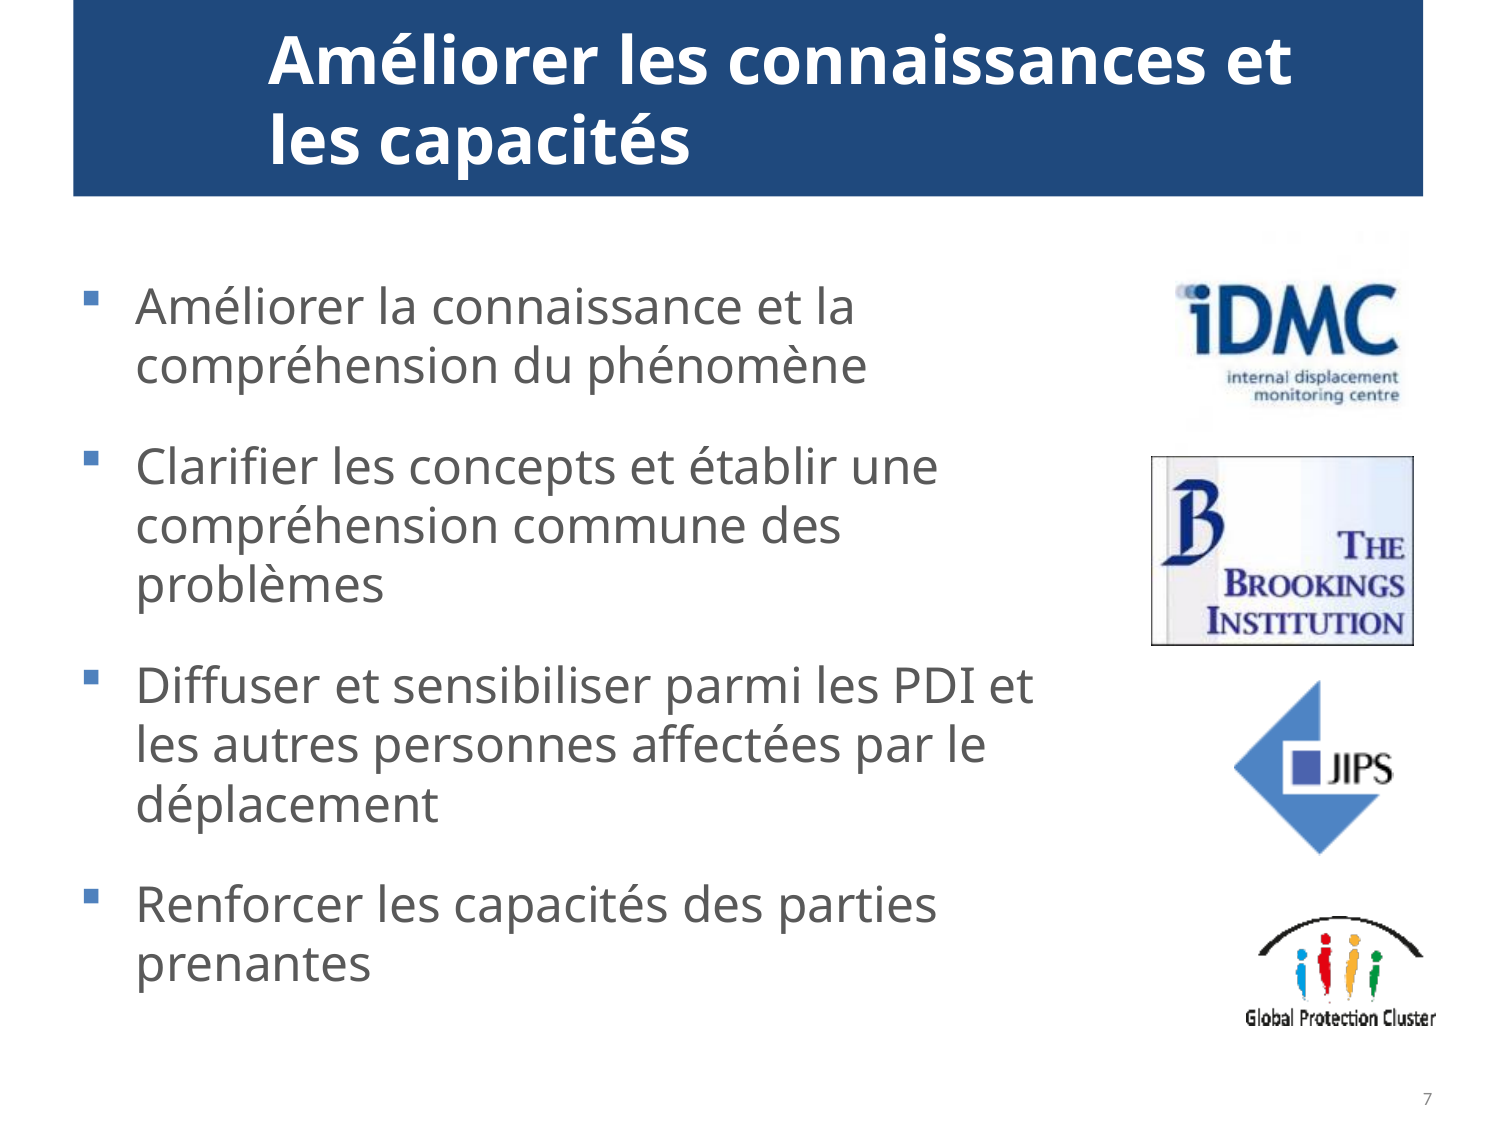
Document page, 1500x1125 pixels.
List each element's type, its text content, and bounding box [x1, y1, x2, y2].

list Améliorer la connaissance et la compréhension du phénomène Clarifier les concepts et établir une compréhension commune des problèmes Diffuser et sensibiliser parmi les PDI et les autres personnes affectées par le déplacement Renforcer les capacités des parties prenantes [64, 267, 1093, 1000]
picture [1246, 916, 1436, 1026]
title Améliorer les connaissances et les capacités [73, 0, 1424, 197]
picture [1151, 231, 1415, 646]
picture [1233, 680, 1395, 857]
